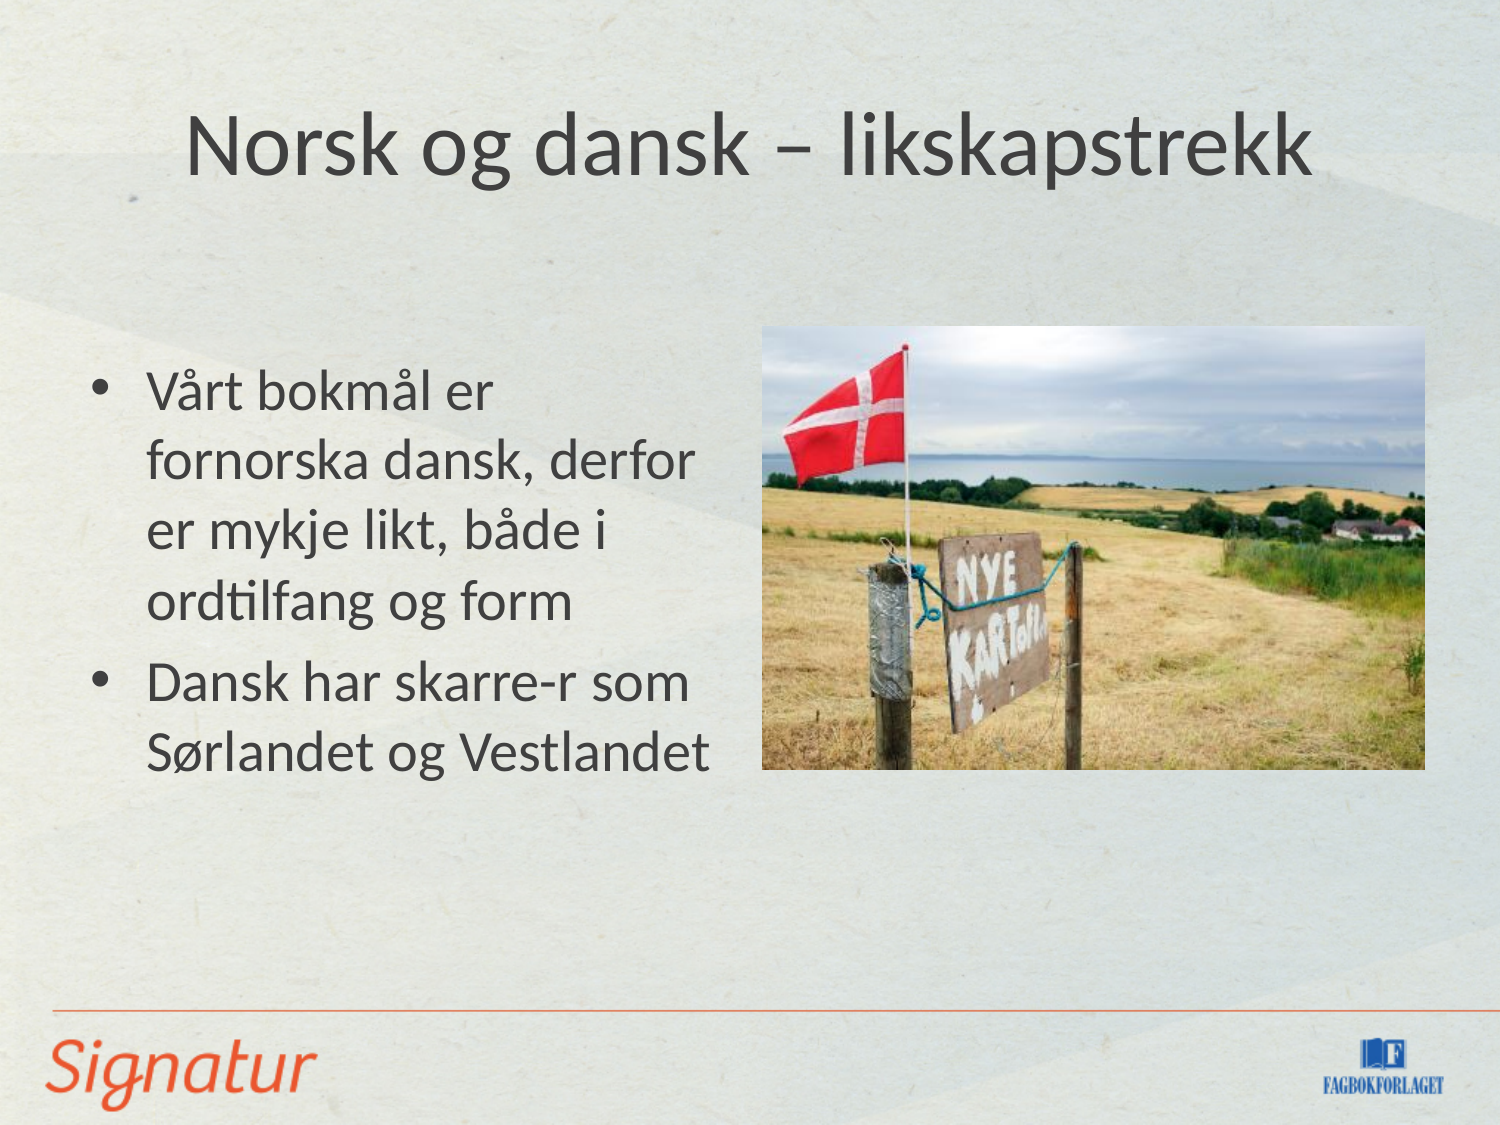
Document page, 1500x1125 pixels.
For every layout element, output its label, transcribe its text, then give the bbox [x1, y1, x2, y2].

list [762, 325, 1426, 771]
list Vårt bokmål er fornorska dansk, derfor er mykje likt, både i ordtilfang og form Dansk har skarre-r som Sørlandet og Vestlandet [75, 262, 738, 1005]
title Norsk og dansk – likskapstrekk [75, 45, 1425, 233]
picture [0, 0, 1500, 1125]
